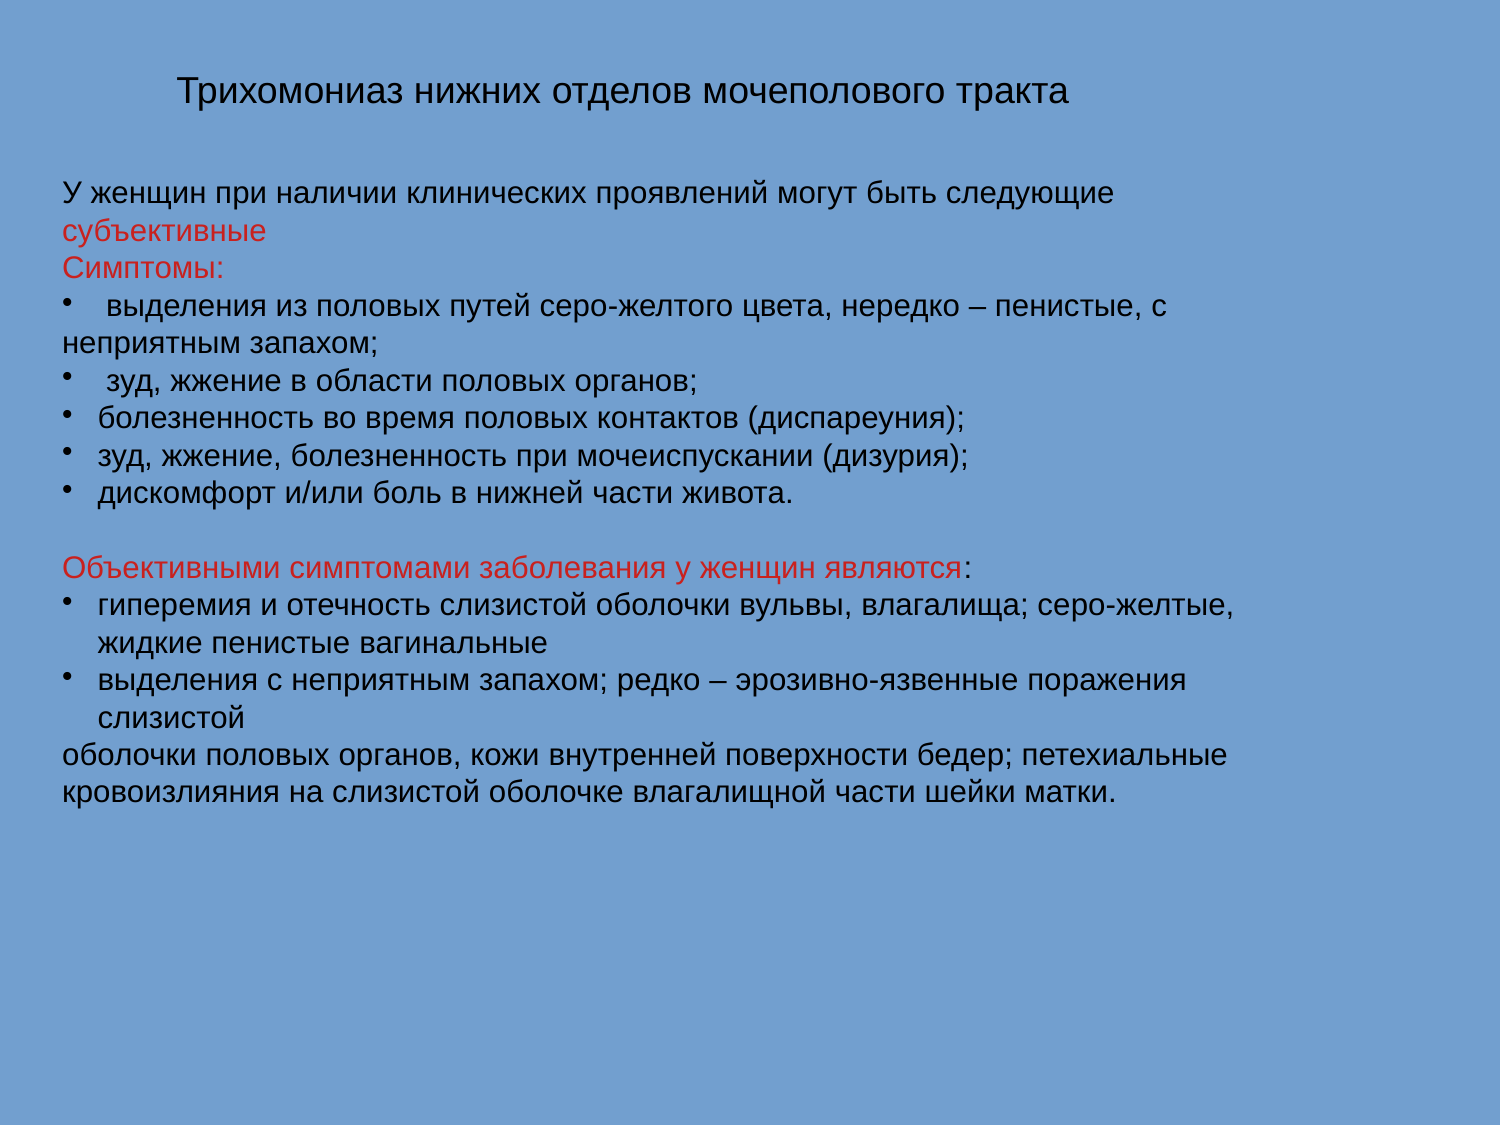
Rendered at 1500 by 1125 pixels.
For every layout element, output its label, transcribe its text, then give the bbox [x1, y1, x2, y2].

text_box У женщин при наличии клинических проявлений могут быть следующие субъективные Симптомы: выделения из половых путей серо-желтого цвета, нередко – пенистые, с неприятным запахом; зуд, жжение в области половых органов; болезненность во время половых контактов (диспареуния); зуд, жжение, болезненность при мочеиспускании (дизурия); дискомфорт и/или боль в нижней части живота. Объективными симптомами заболевания у женщин являются: гиперемия и отечность слизистой оболочки вульвы, влагалища; серо-желтые, жидкие пенистые вагинальные выделения с неприятным запахом; редко – эрозивно-язвенные поражения слизистой оболочки половых органов, кожи внутренней поверхности бедер; петехиальные кровоизлияния на слизистой оболочке влагалищной части шейки матки. [47, 165, 1300, 817]
text_box Трихомониаз нижних отделов мочеполового тракта [161, 58, 1158, 119]
